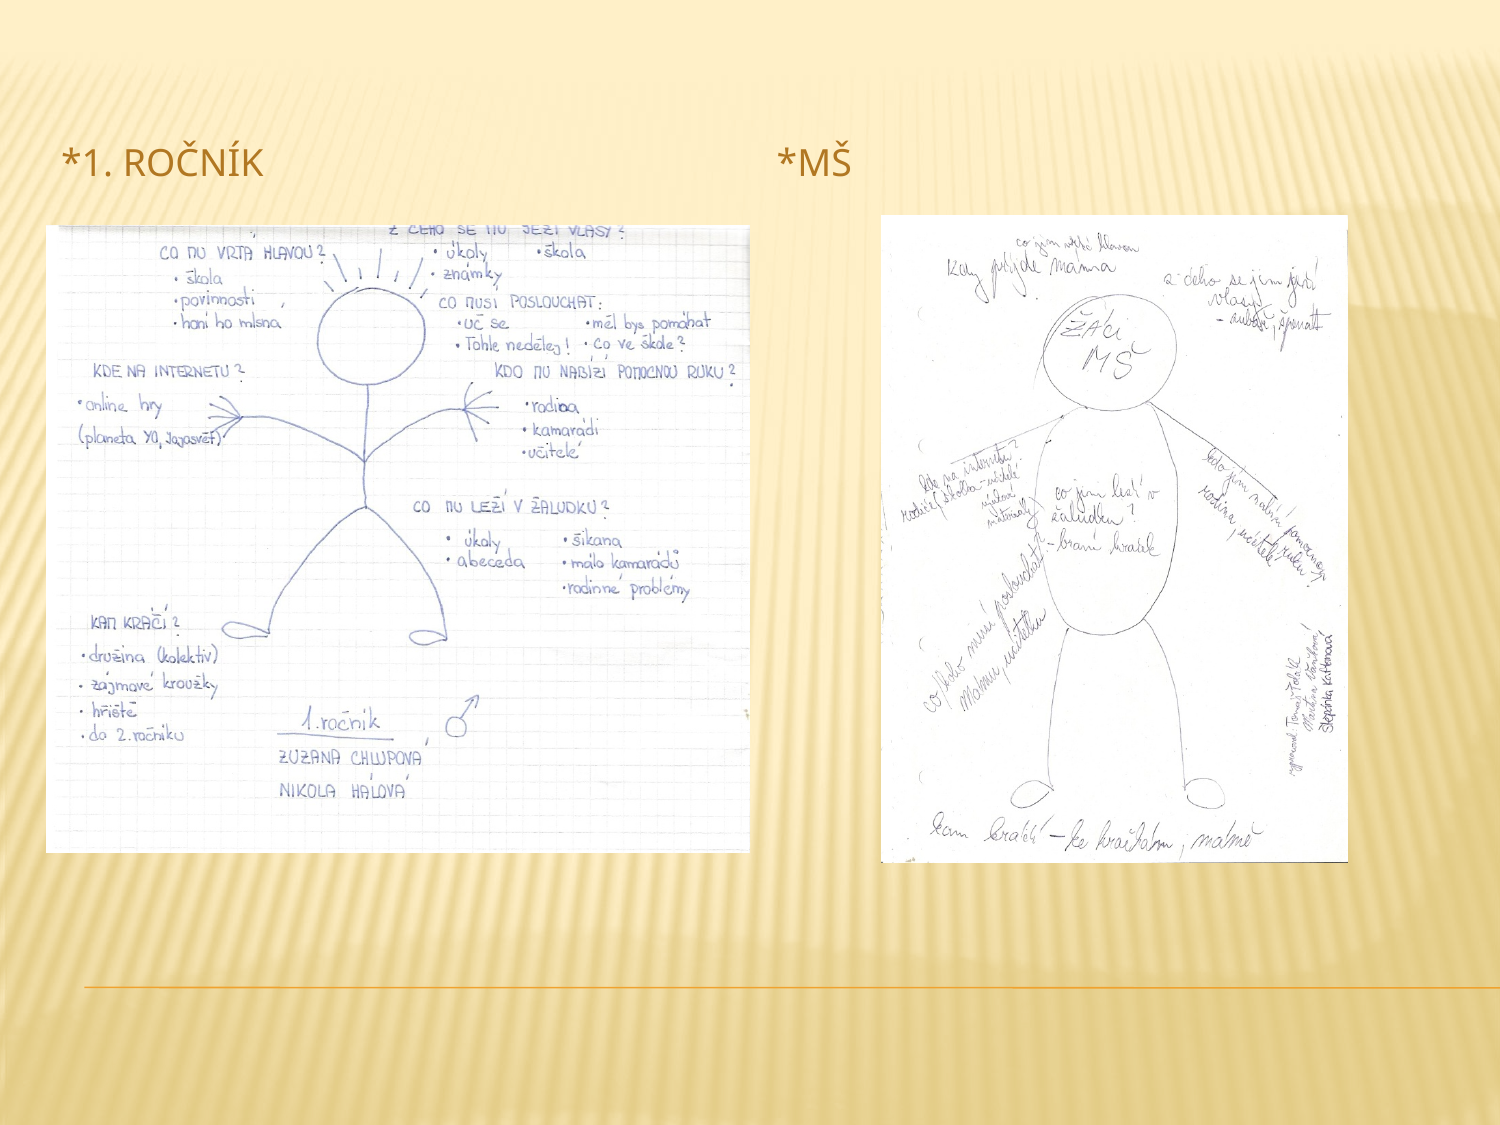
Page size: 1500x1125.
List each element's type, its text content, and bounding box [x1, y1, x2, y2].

list *1. ročník [46, 109, 750, 215]
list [881, 215, 1348, 863]
list *MŠ [761, 109, 1467, 215]
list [45, 225, 751, 853]
